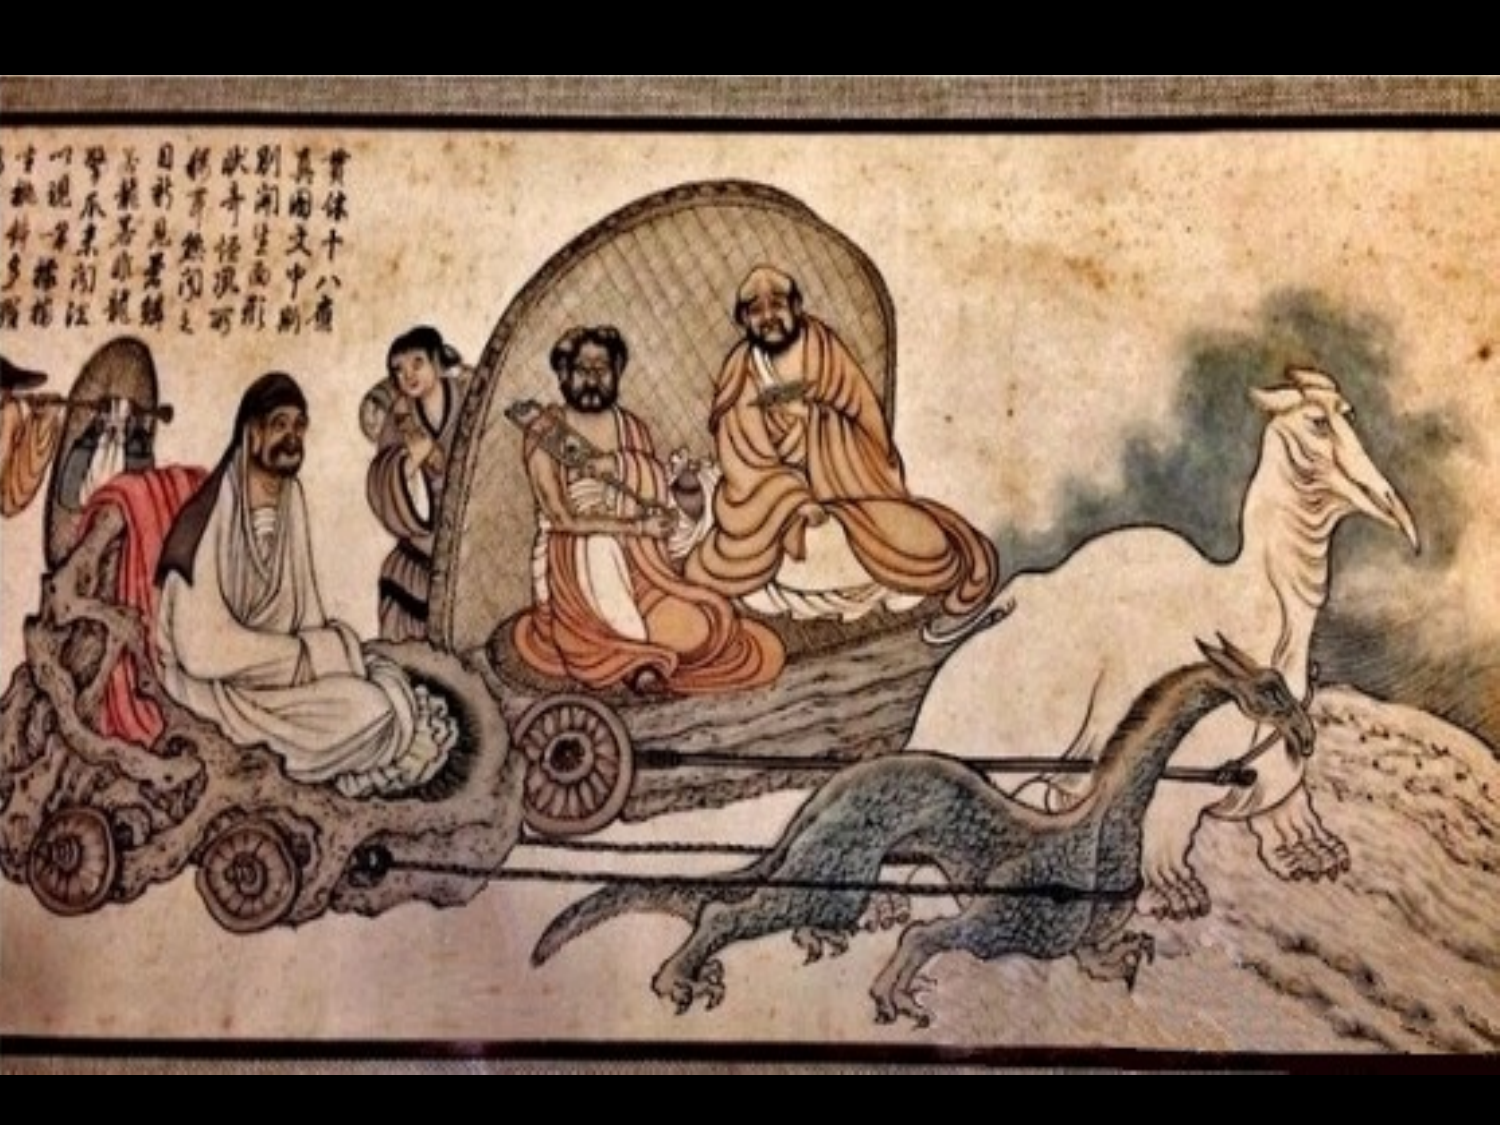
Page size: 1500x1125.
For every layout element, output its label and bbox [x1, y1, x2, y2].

picture [0, 74, 1500, 1076]
